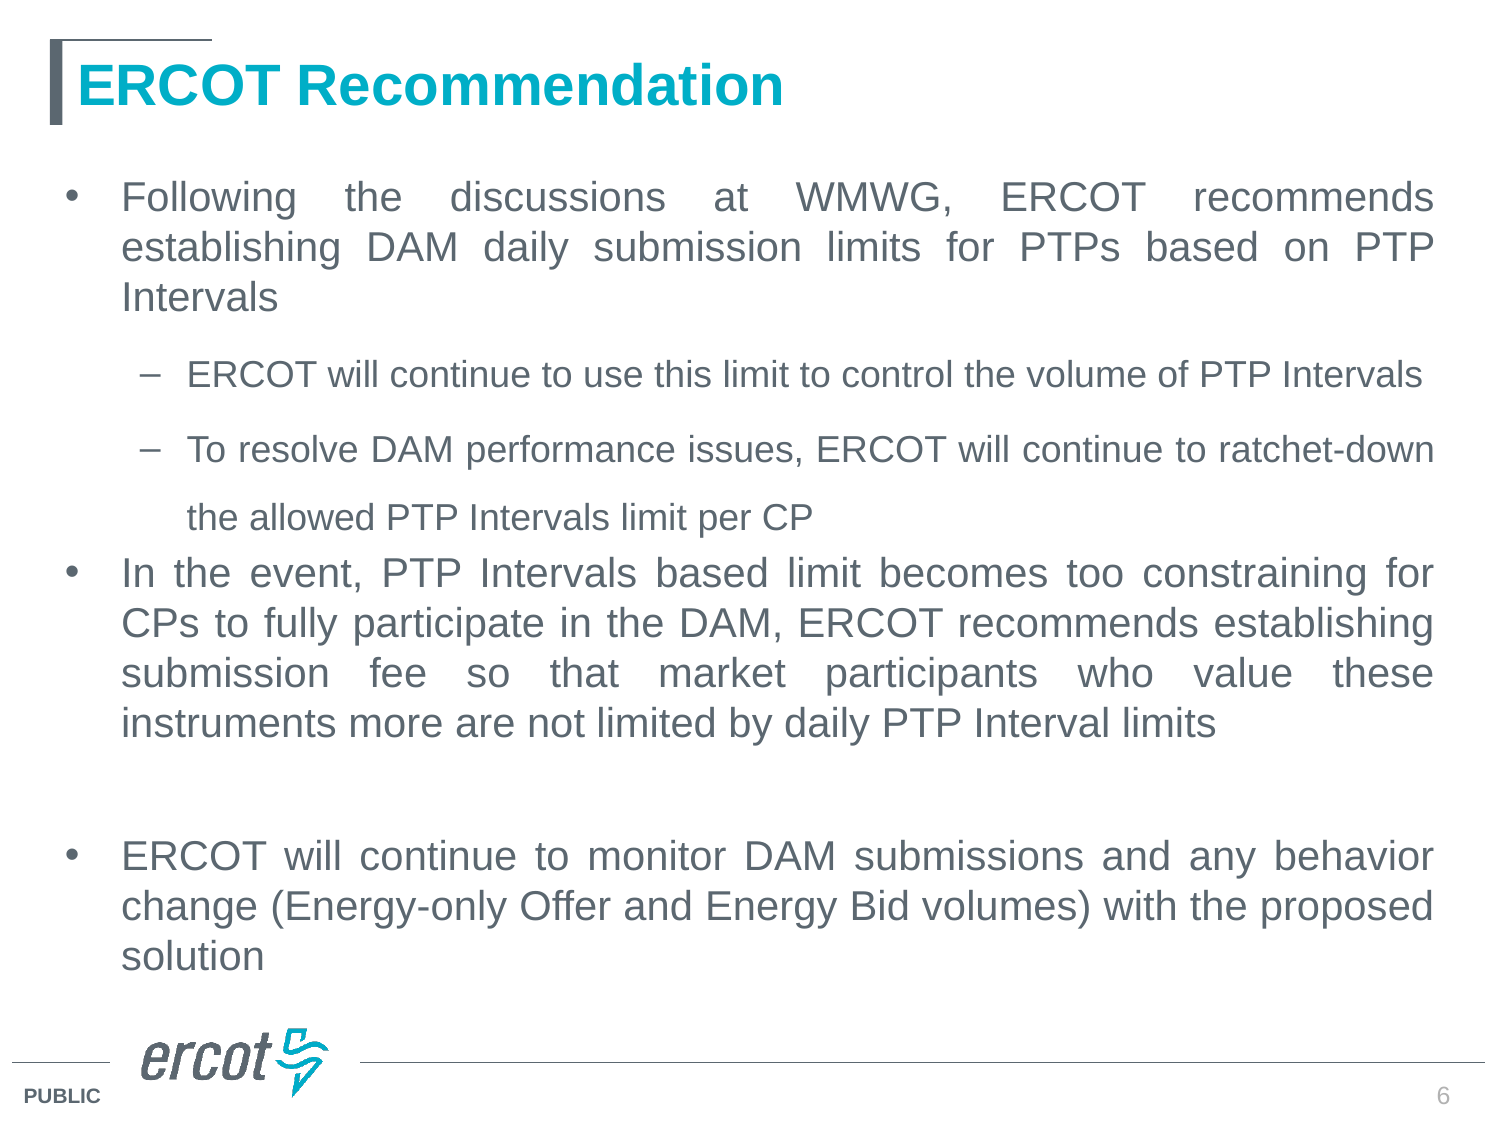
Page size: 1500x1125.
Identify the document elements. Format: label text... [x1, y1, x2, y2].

picture [137, 1024, 332, 1100]
slide_number 6 [1400, 1076, 1488, 1113]
title ERCOT Recommendation [62, 39, 1450, 125]
list Following the discussions at WMWG, ERCOT recommends establishing DAM daily submission limits for PTPs based on PTP Intervals ERCOT will continue to use this limit to control the volume of PTP Intervals To resolve DAM performance issues, ERCOT will continue to ratchet-down the allowed PTP Intervals limit per CP In the event, PTP Intervals based limit becomes too constraining for CPs to fully participate in the DAM, ERCOT recommends establishing submission fee so that market participants who value these instruments more are not limited by daily PTP Interval limits ERCOT will continue to monitor DAM submissions and any behavior change (Energy-only Offer and Energy Bid volumes) with the proposed solution [50, 162, 1450, 992]
